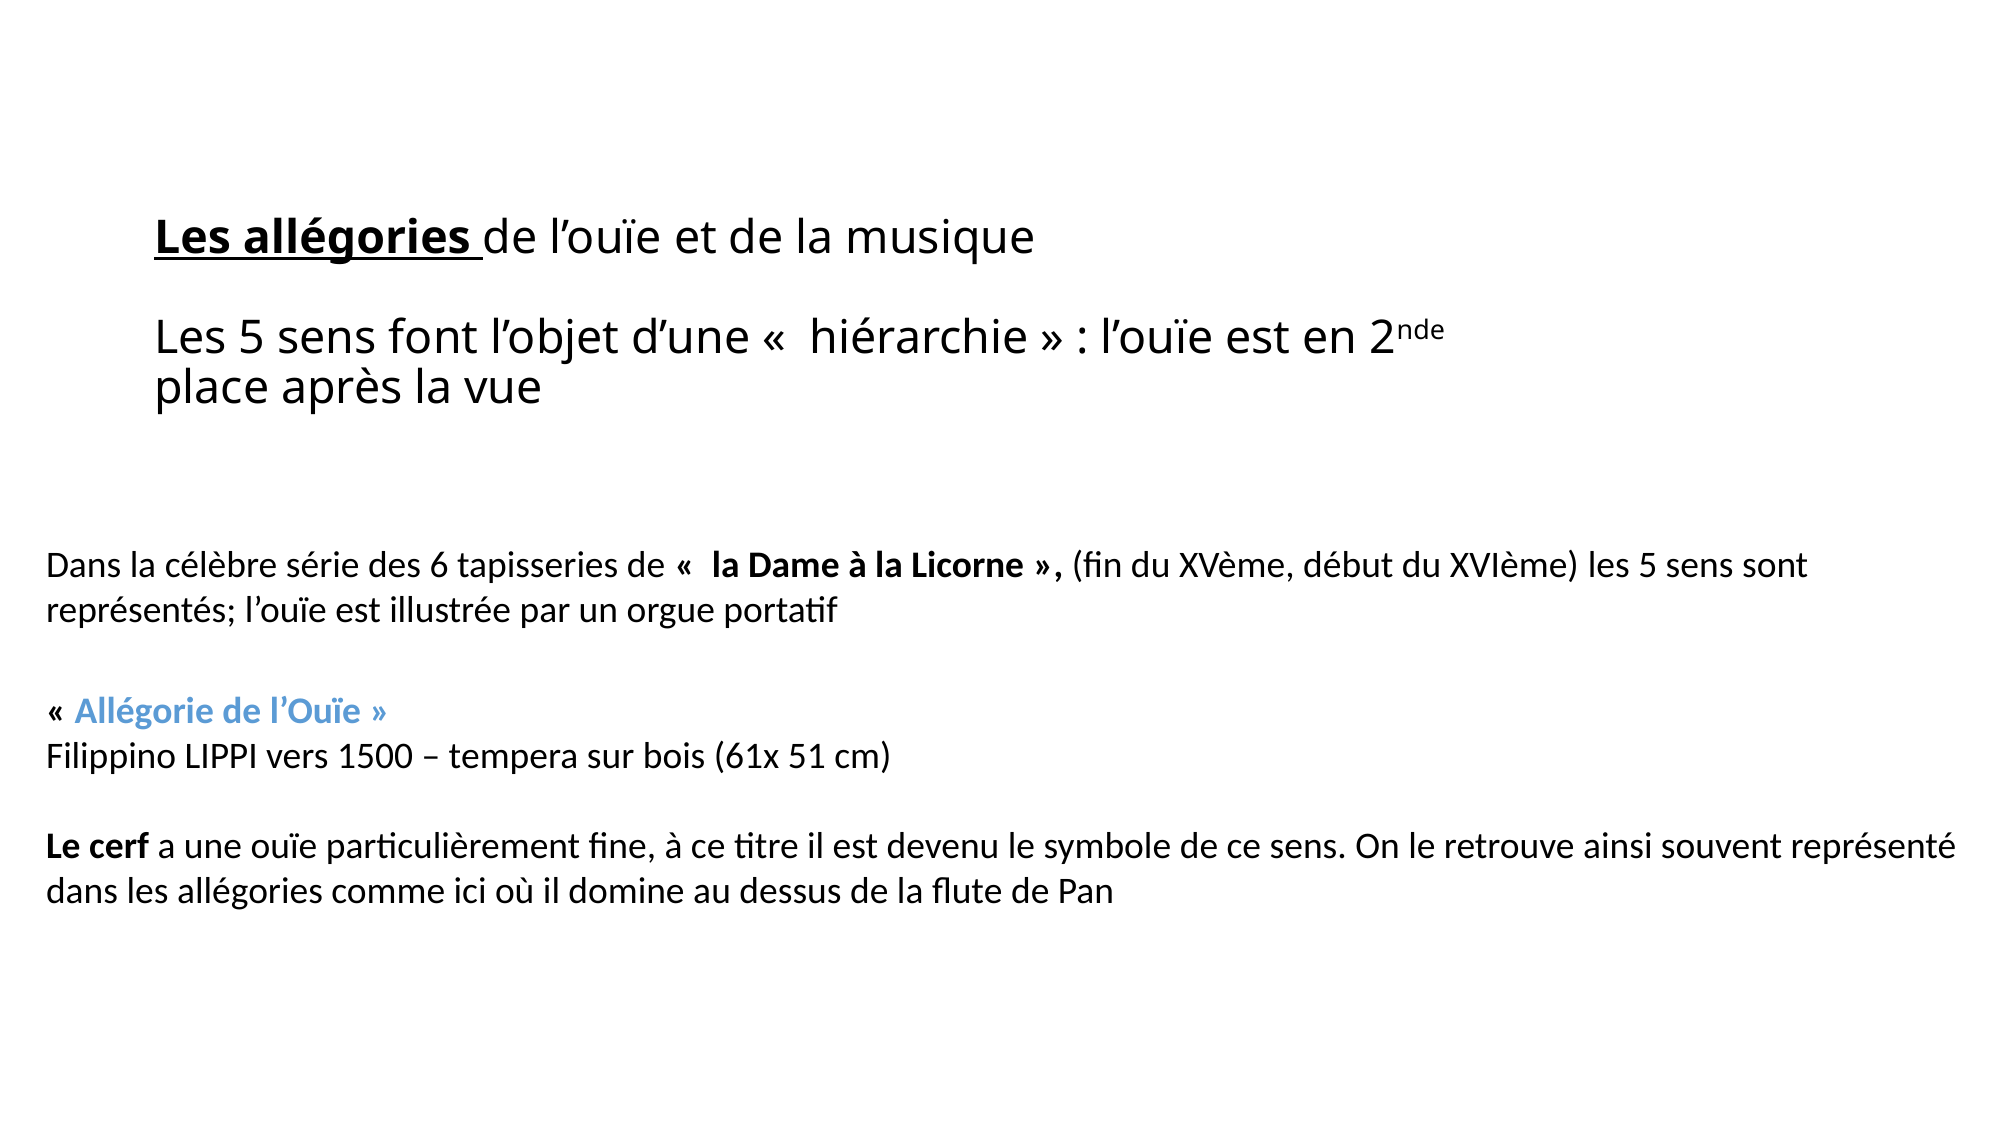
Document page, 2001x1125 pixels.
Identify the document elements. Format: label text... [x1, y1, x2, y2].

text_box « Allégorie de l’Ouïe » Filippino LIPPI vers 1500 – tempera sur bois (61x 51 cm) Le cerf a une ouïe particulièrement fine, à ce titre il est devenu le symbole de ce sens. On le retrouve ainsi souvent représenté dans les allégories comme ici où il domine au dessus de la flute de Pan [31, 678, 1988, 919]
text_box Dans la célèbre série des 6 tapisseries de « la Dame à la Licorne », (fin du XVème, début du XVIème) les 5 sens sont représentés; l’ouïe est illustrée par un orgue portatif [31, 532, 1939, 638]
title Les allégories de l’ouïe et de la musique Les 5 sens font l’objet d’une « hiérarchie » : l’ouïe est en 2nde place après la vue [139, 204, 1865, 423]
